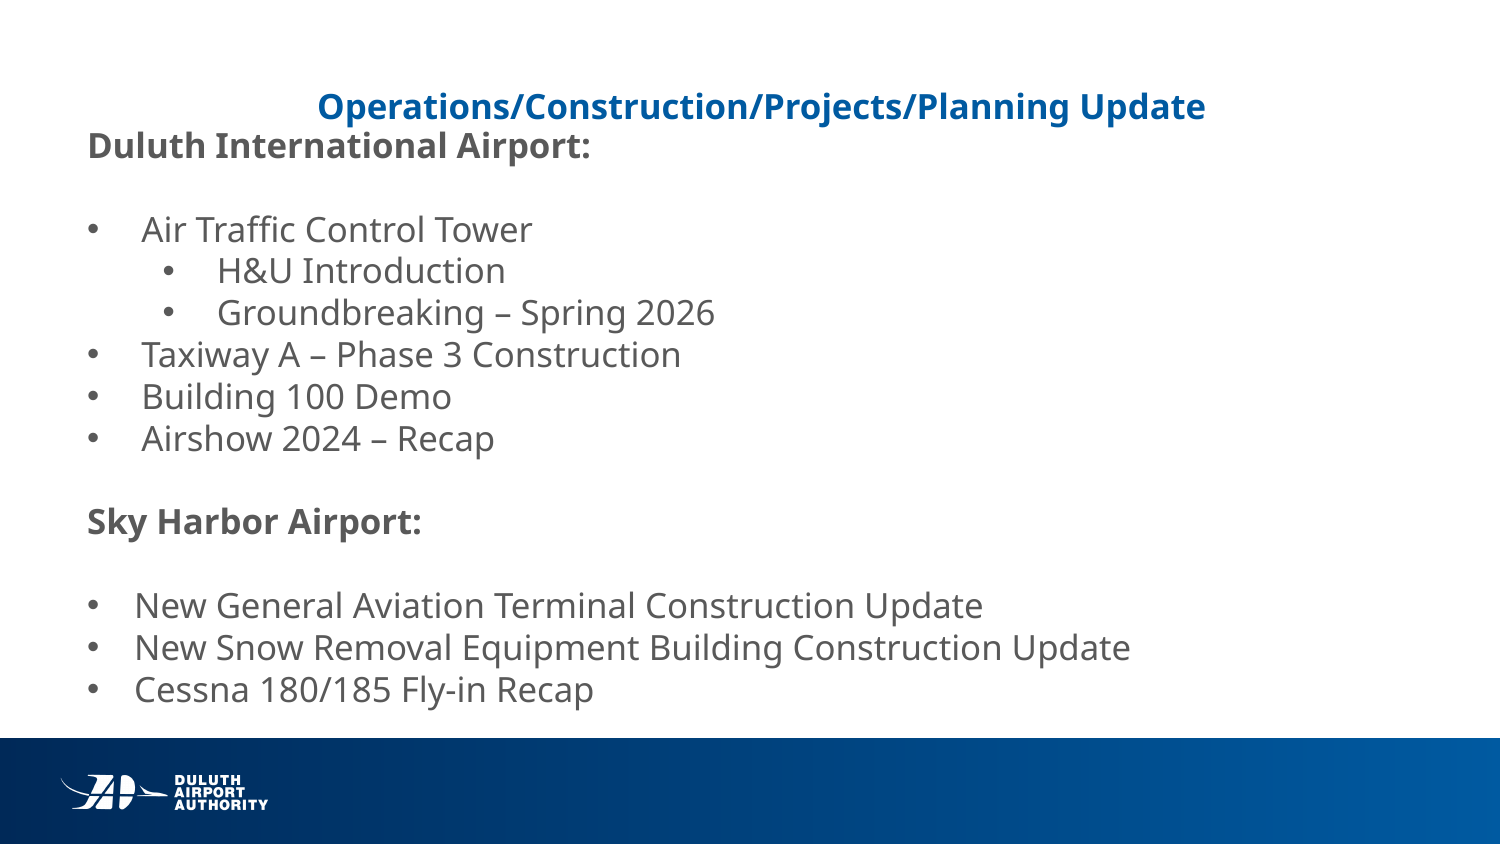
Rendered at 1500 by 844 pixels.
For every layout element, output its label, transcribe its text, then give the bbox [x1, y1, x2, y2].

title Operations/Construction/Projects/Planning Update [63, 68, 1461, 216]
picture [51, 763, 285, 821]
subtitle Duluth International Airport: Air Traffic Control Tower H&U Introduction Groundbreaking – Spring 2026 Taxiway A – Phase 3 Construction Building 100 Demo Airshow 2024 – Recap Sky Harbor Airport: New General Aviation Terminal Construction Update New Snow Removal Equipment Building Construction Update Cessna 180/185 Fly-in Recap [51, 108, 1449, 728]
